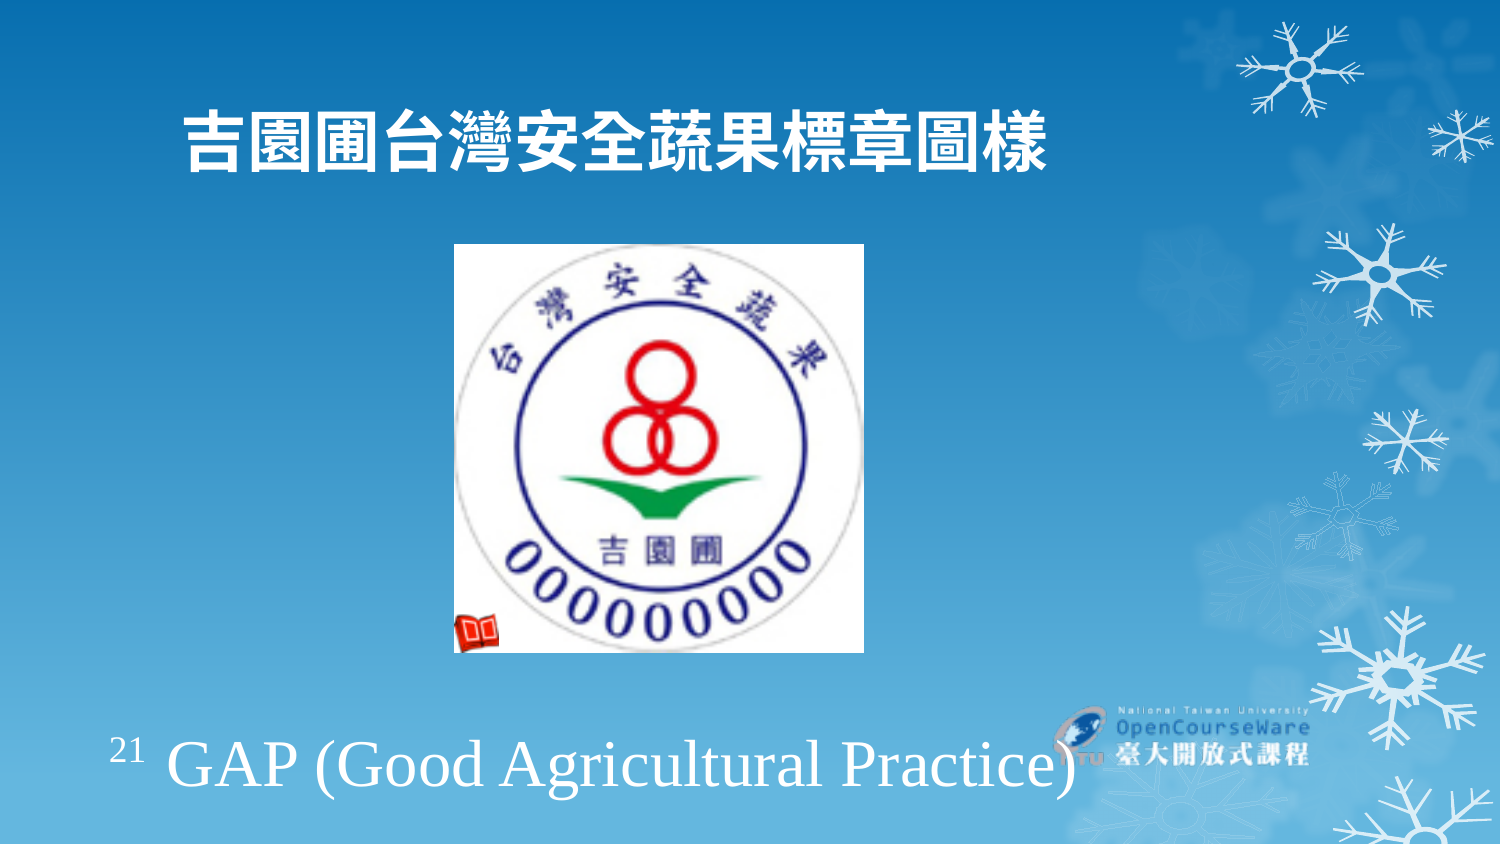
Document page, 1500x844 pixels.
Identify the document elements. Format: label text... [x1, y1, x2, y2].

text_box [454, 244, 864, 654]
text_box GAP (Good Agricultural Practice) [151, 711, 1108, 807]
title 吉園圃台灣安全蔬果標章圖樣 [165, 83, 1335, 197]
slide_number 21 [93, 732, 194, 778]
picture [1033, 693, 1330, 781]
